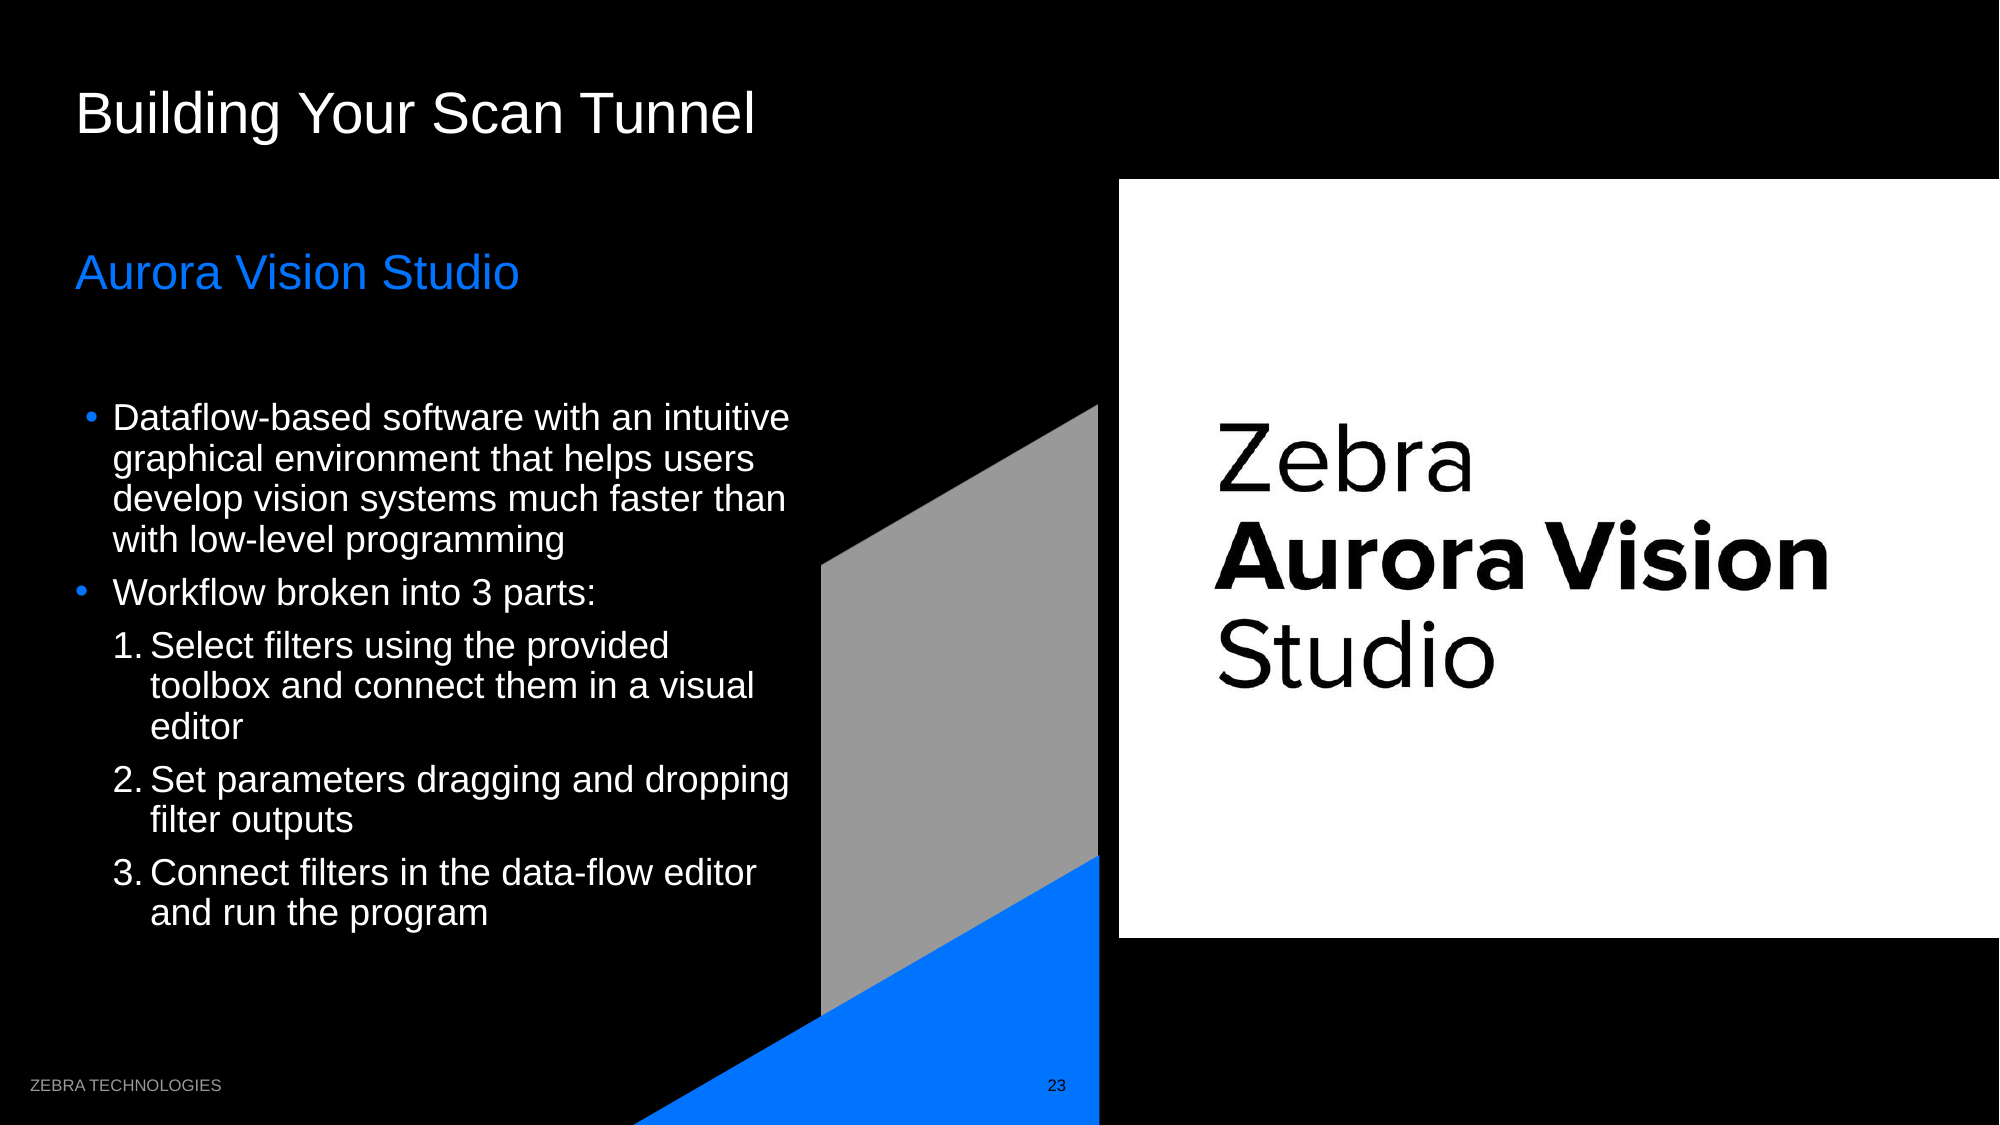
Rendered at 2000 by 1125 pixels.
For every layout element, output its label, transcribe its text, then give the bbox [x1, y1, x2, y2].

list Aurora Vision Studio [75, 247, 956, 369]
list Dataflow-based software with an intuitive graphical environment that helps users develop vision systems much faster than with low-level programming Workflow broken into 3 parts: Select filters using the provided toolbox and connect them in a visual editor Set parameters dragging and dropping filter outputs Connect filters in the data-flow editor and run the program [75, 398, 797, 997]
picture [821, 0, 2000, 1125]
title Building Your Scan Tunnel [75, 75, 956, 218]
